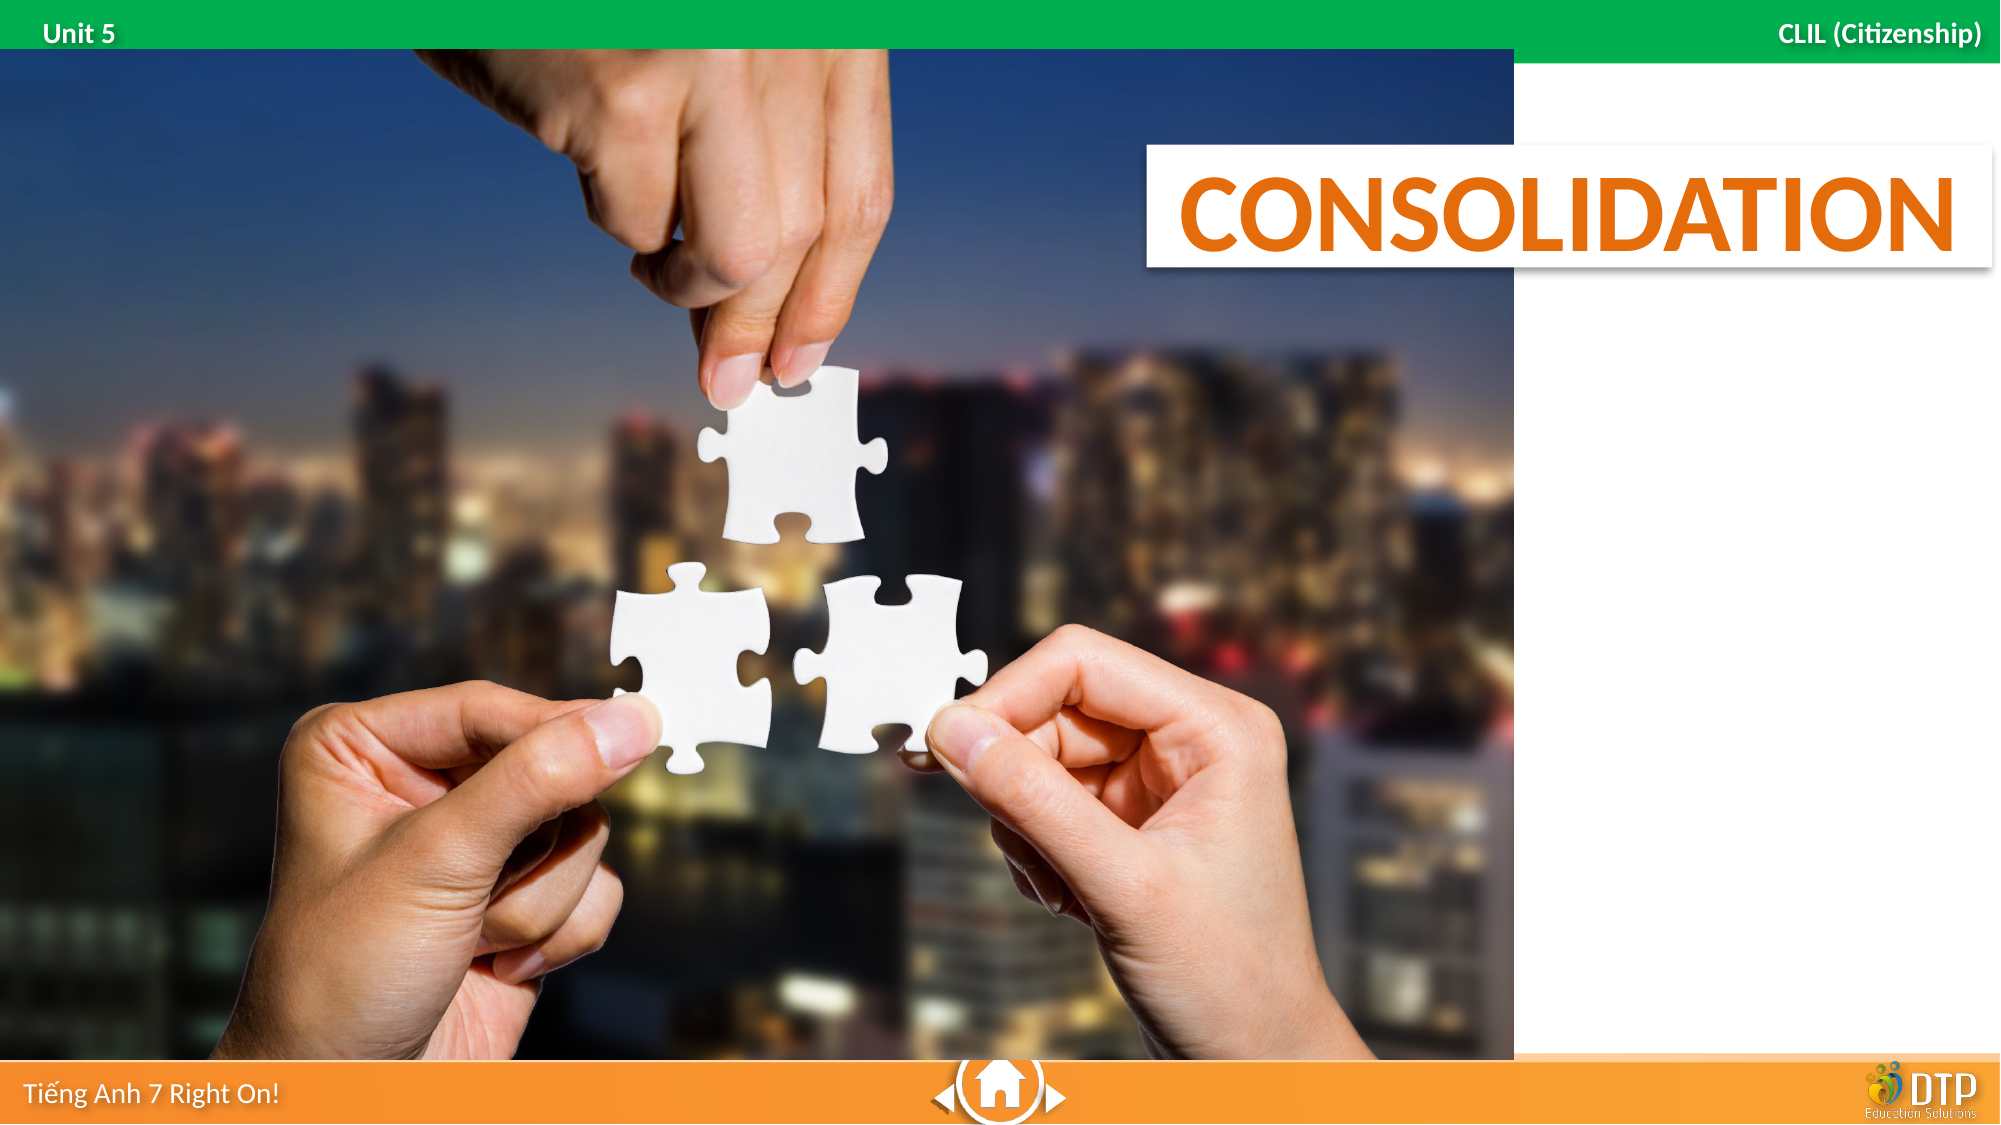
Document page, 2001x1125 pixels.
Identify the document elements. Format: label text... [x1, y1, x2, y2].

text_box CONSOLIDATION [1518, 144, 1993, 268]
picture [0, 49, 2000, 1125]
